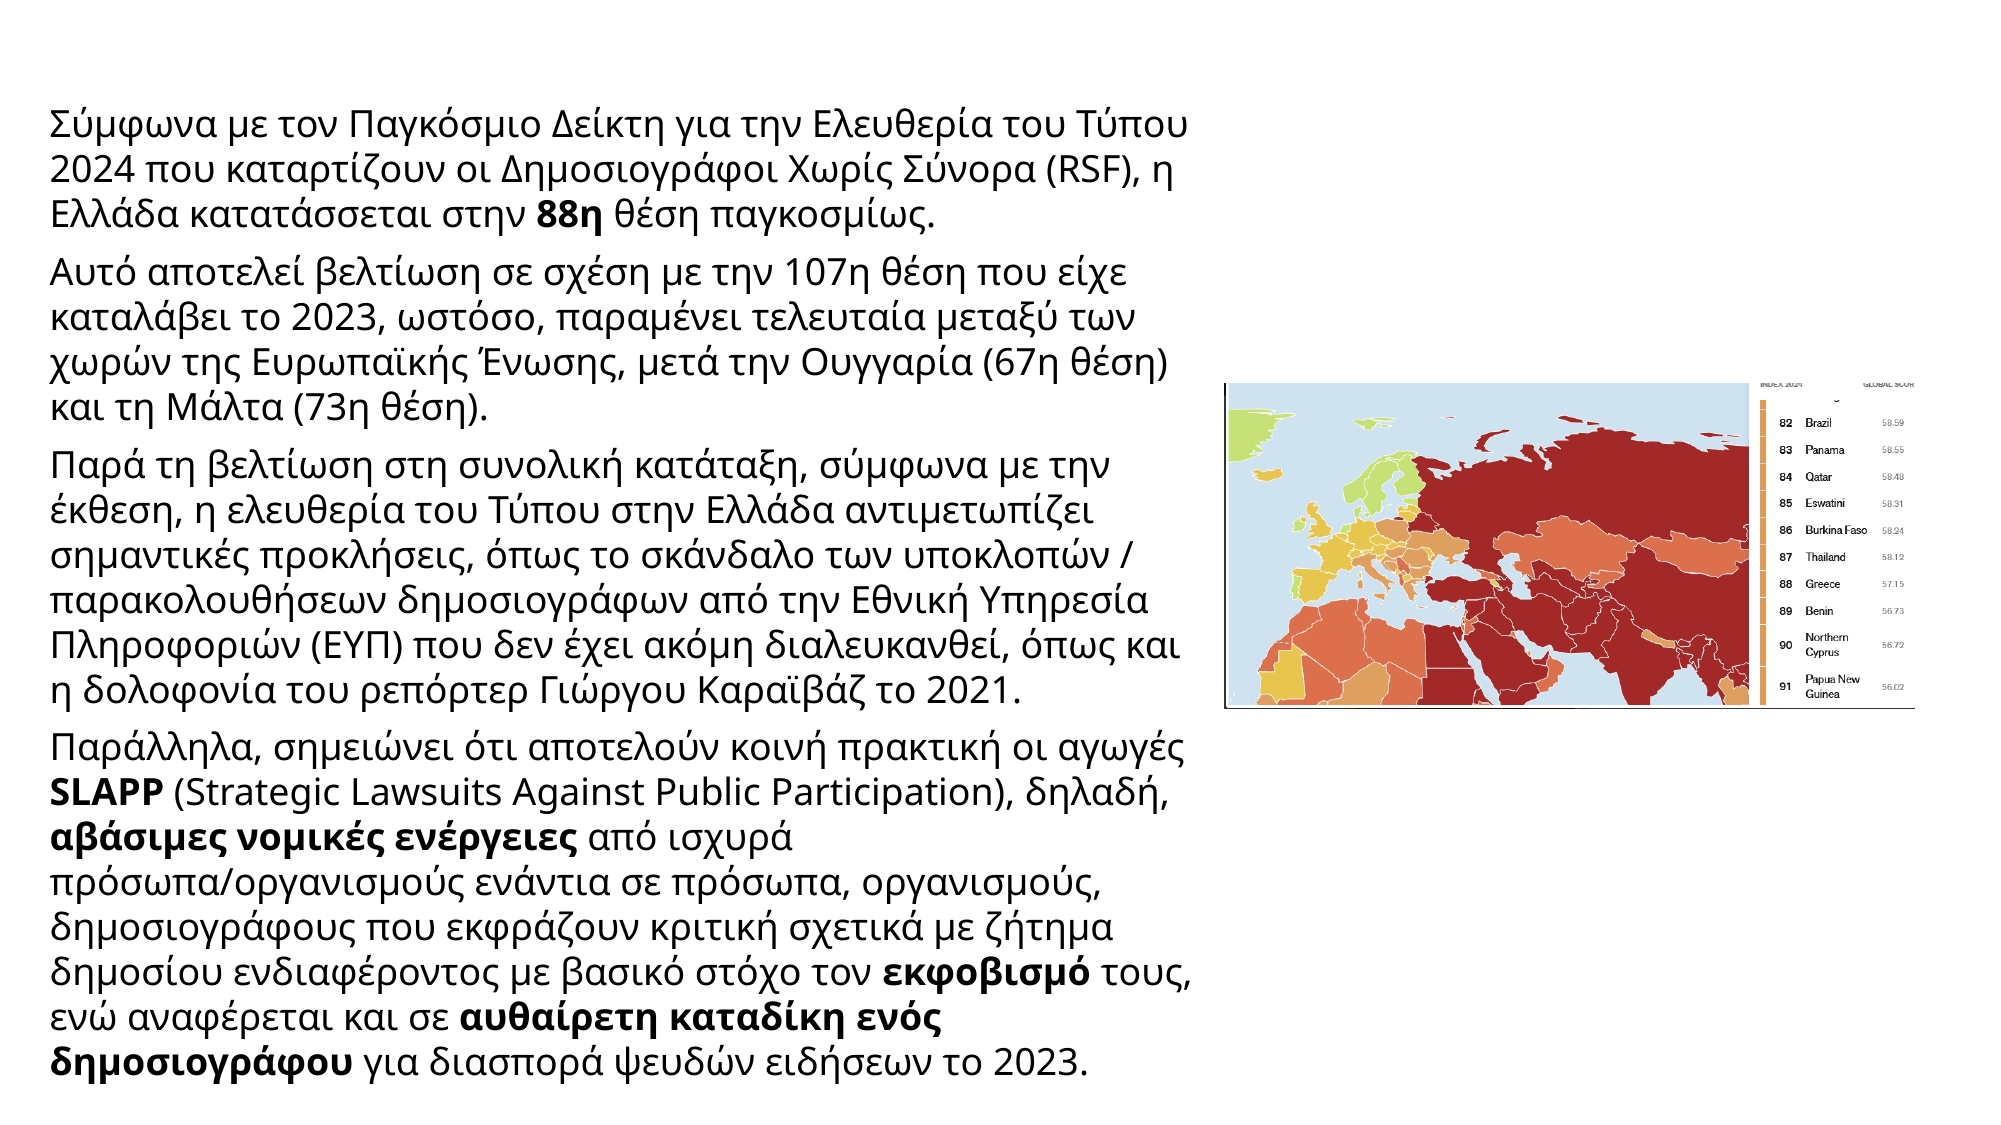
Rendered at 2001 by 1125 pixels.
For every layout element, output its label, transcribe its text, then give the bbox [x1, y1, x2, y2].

list Σύμφωνα με τον Παγκόσμιο Δείκτη για την Ελευθερία του Τύπου 2024 που καταρτίζουν οι Δημοσιογράφοι Χωρίς Σύνορα (RSF), η Ελλάδα κατατάσσεται στην 88η θέση παγκοσμίως. Αυτό αποτελεί βελτίωση σε σχέση με την 107η θέση που είχε καταλάβει το 2023, ωστόσο, παραμένει τελευταία μεταξύ των χωρών της Ευρωπαϊκής Ένωσης, μετά την Ουγγαρία (67η θέση) και τη Μάλτα (73η θέση). Παρά τη βελτίωση στη συνολική κατάταξη, σύμφωνα με την έκθεση, η ελευθερία του Τύπου στην Ελλάδα αντιμετωπίζει σημαντικές προκλήσεις, όπως το σκάνδαλο των υποκλοπών / παρακολουθήσεων δημοσιογράφων από την Εθνική Υπηρεσία Πληροφοριών (ΕΥΠ) που δεν έχει ακόμη διαλευκανθεί, όπως και η δολοφονία του ρεπόρτερ Γιώργου Καραϊβάζ το 2021. Παράλληλα, σημειώνει ότι αποτελούν κοινή πρακτική οι αγωγές SLAPP (Strategic Lawsuits Against Public Participation), δηλαδή, αβάσιμες νομικές ενέργειες από ισχυρά πρόσωπα/οργανισμούς ενάντια σε πρόσωπα, οργανισμούς, δημοσιογράφους που εκφράζουν κριτική σχετικά με ζήτημα δημοσίου ενδιαφέροντος με βασικό στόχο τον εκφοβισμό τους, ενώ αναφέρεται και σε αυθαίρετη καταδίκη ενός δημοσιογράφου για διασπορά ψευδών ειδήσεων το 2023. [34, 93, 1215, 1089]
picture [1224, 383, 1915, 709]
